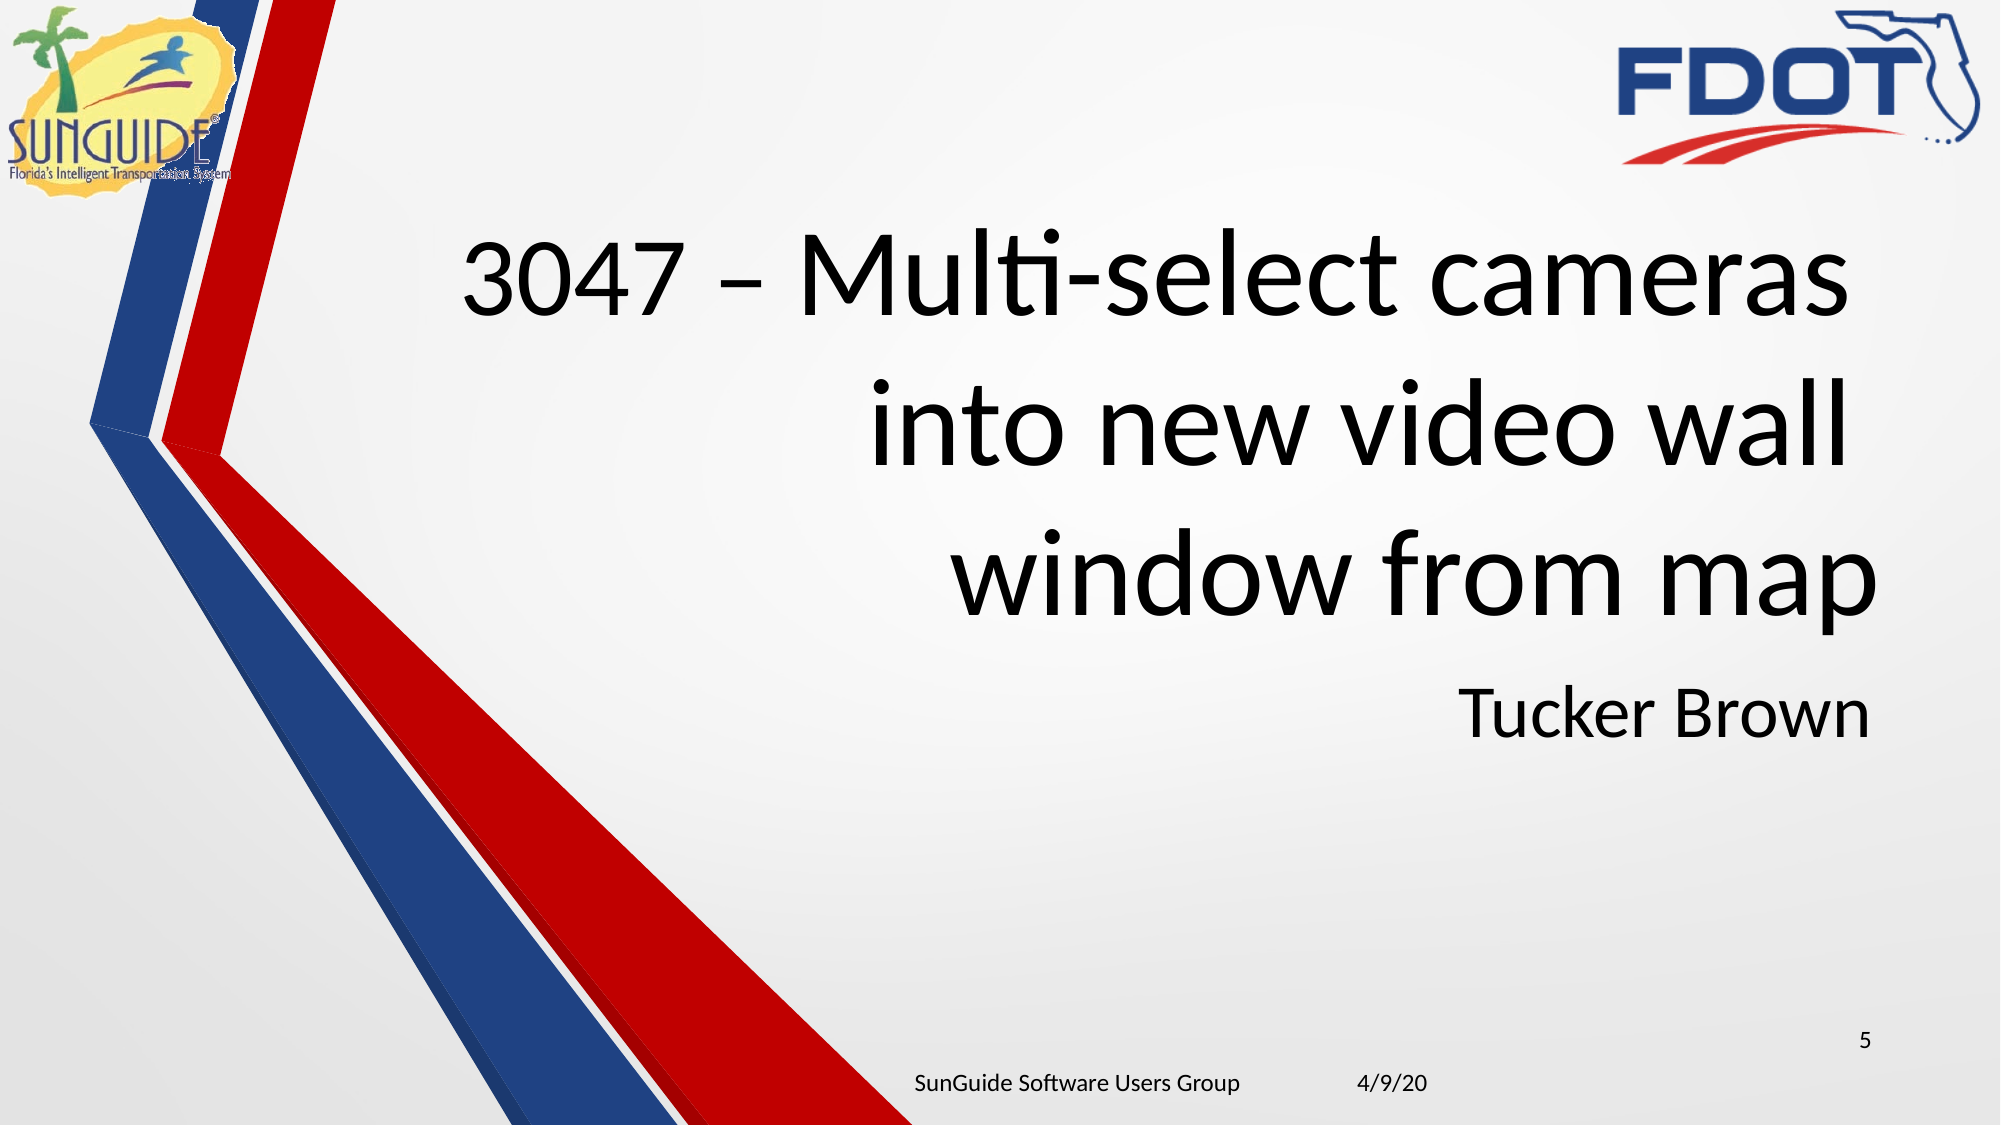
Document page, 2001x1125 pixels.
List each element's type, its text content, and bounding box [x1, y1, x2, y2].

table_header 4/9/20 [1308, 1065, 1442, 1125]
subtitle Tucker Brown [740, 655, 1887, 884]
picture [1, 0, 249, 209]
title 3047 – Multi-select cameras into new video wall window from map [186, 291, 1897, 648]
slide_number 5 [1796, 1009, 1887, 1069]
table_header SunGuide Software Users Group [900, 1065, 1308, 1125]
picture [1611, 0, 1983, 172]
